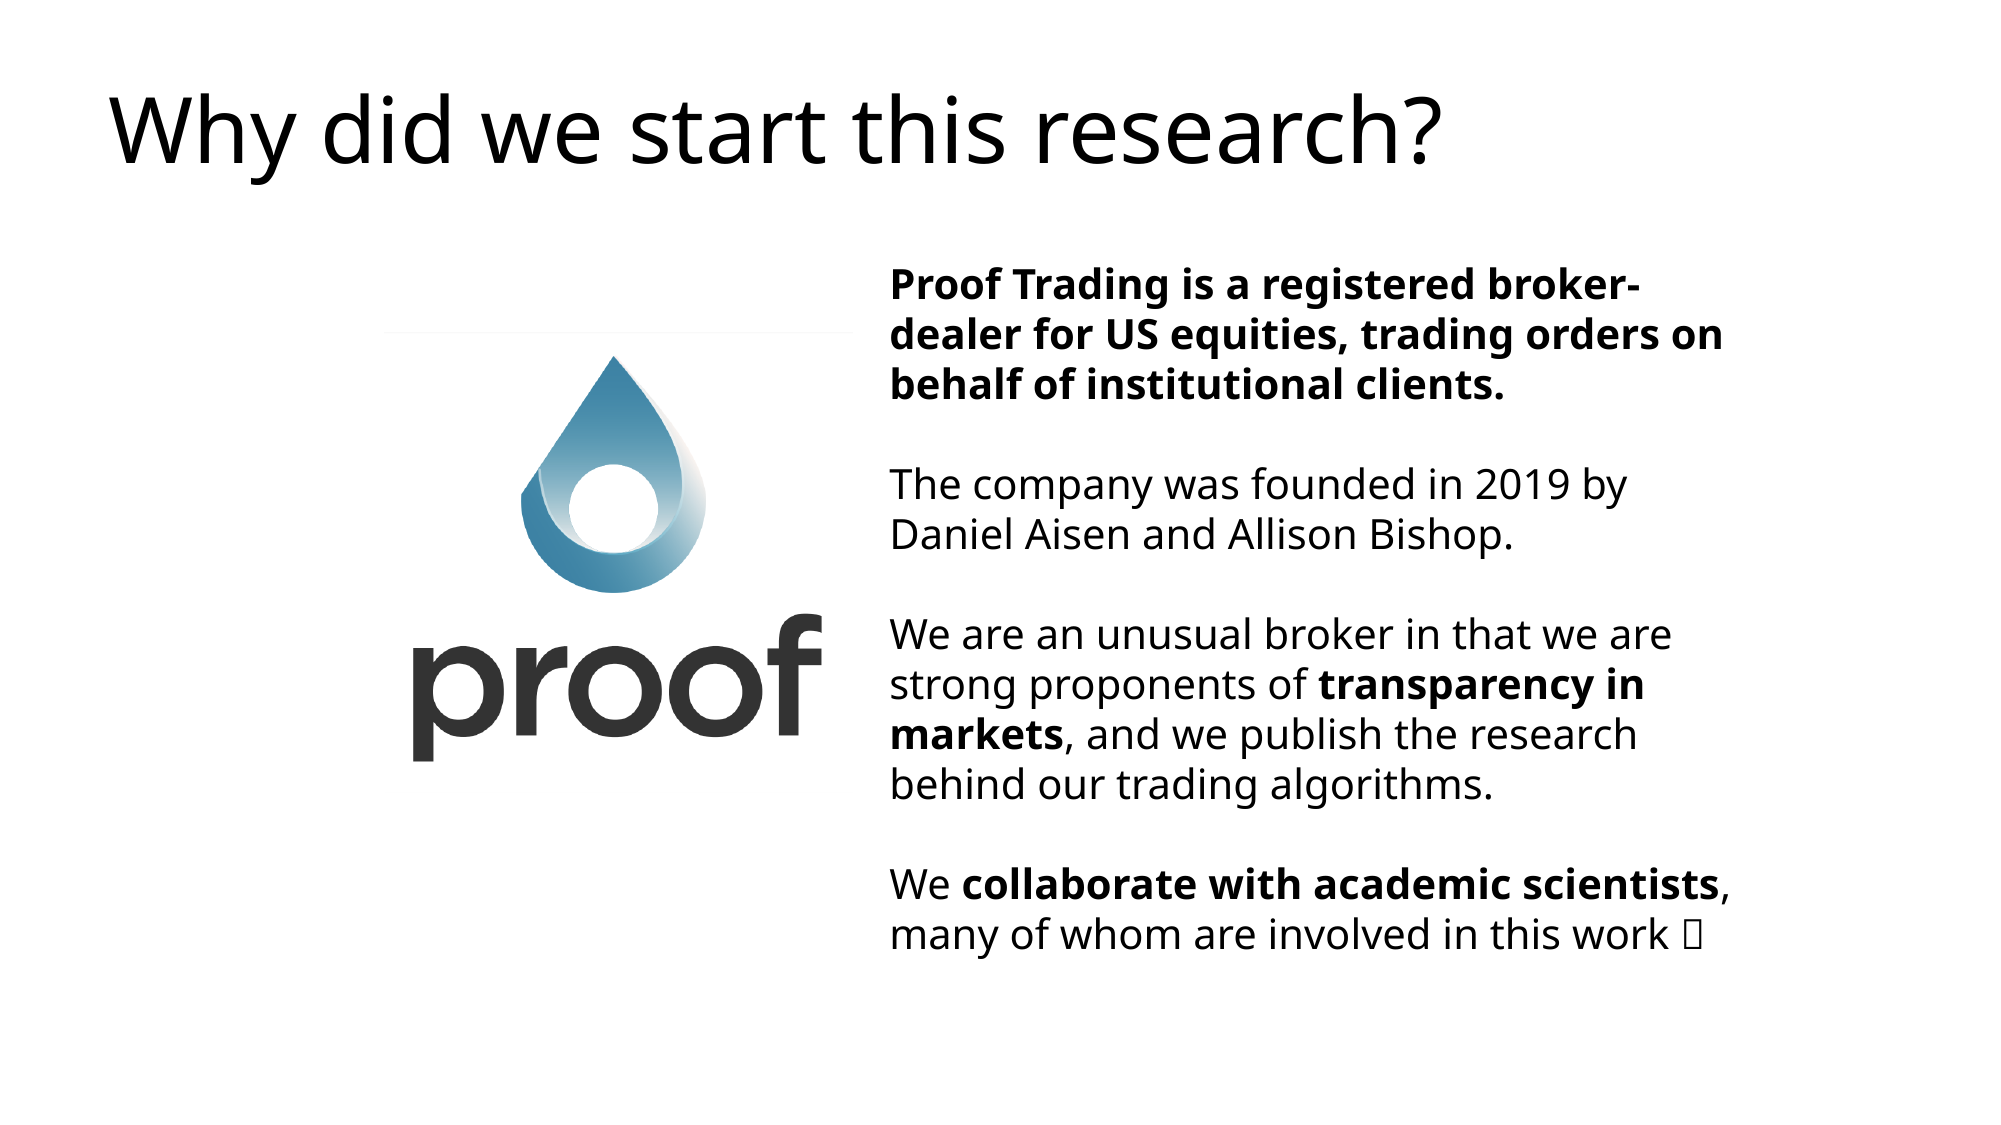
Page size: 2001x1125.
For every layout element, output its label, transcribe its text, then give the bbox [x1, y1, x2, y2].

title Why did we start this research? [93, 24, 1819, 243]
text_box Proof Trading is a registered broker-dealer for US equities, trading orders on behalf of institutional clients. The company was founded in 2019 by Daniel Aisen and Allison Bishop. We are an unusual broker in that we are strong proponents of transparency in markets, and we publish the research behind our trading algorithms. We collaborate with academic scientists, many of whom are involved in this work  [874, 250, 1757, 966]
picture [383, 331, 853, 794]
